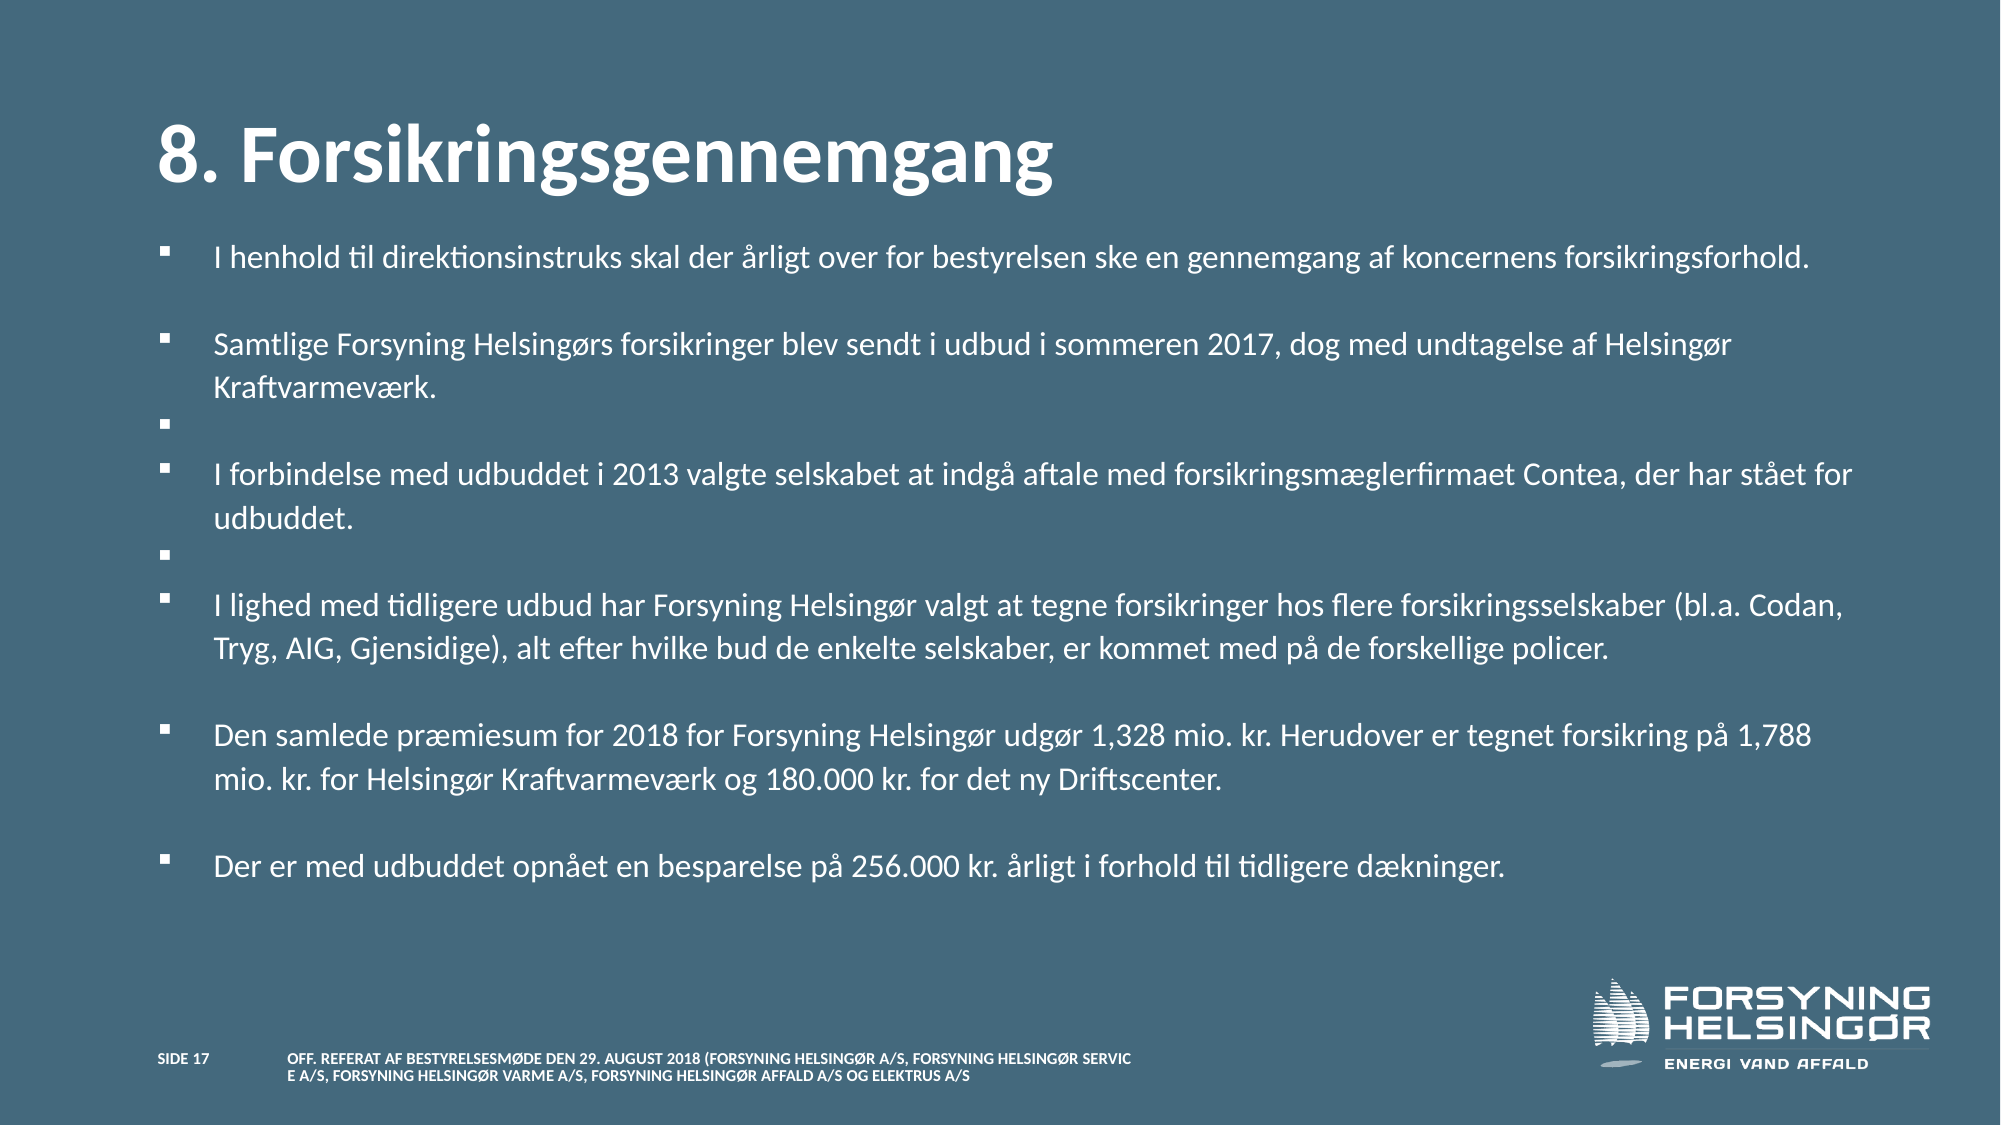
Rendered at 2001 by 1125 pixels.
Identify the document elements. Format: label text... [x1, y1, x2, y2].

footer Off. referat af bestyrelsesmøde den 29. august 2018 (Forsyning Helsingør A/S, Forsyning Helsingør Service A/S, Forsyning Helsingør Varme A/S, Forsyning Helsingør Affald A/S og Elektrus A/S [287, 1039, 1138, 1068]
picture [1588, 967, 1934, 1083]
list I henhold til direktionsinstruks skal der årligt over for bestyrelsen ske en gennemgang af koncernens forsikringsforhold. Samtlige Forsyning Helsingørs forsikringer blev sendt i udbud i sommeren 2017, dog med undtagelse af Helsingør Kraftvarmeværk. I forbindelse med udbuddet i 2013 valgte selskabet at indgå aftale med forsikringsmæglerfirmaet Contea, der har stået for udbuddet. I lighed med tidligere udbud har Forsyning Helsingør valgt at tegne forsikringer hos flere forsikringsselskaber (bl.a. Codan, Tryg, AIG, Gjensidige), alt efter hvilke bud de enkelte selskaber, er kommet med på de forskellige policer. Den samlede præmiesum for 2018 for Forsyning Helsingør udgør 1,328 mio. kr. Herudover er tegnet forsikring på 1,788 mio. kr. for Helsingør Kraftvarmeværk og 180.000 kr. for det ny Driftscenter. Der er med udbuddet opnået en besparelse på 256.000 kr. årligt i forhold til tidligere dækninger. [157, 231, 1863, 916]
slide_number Side 17 [157, 1039, 260, 1068]
title 8. Forsikringsgennemgang [157, 30, 1843, 231]
